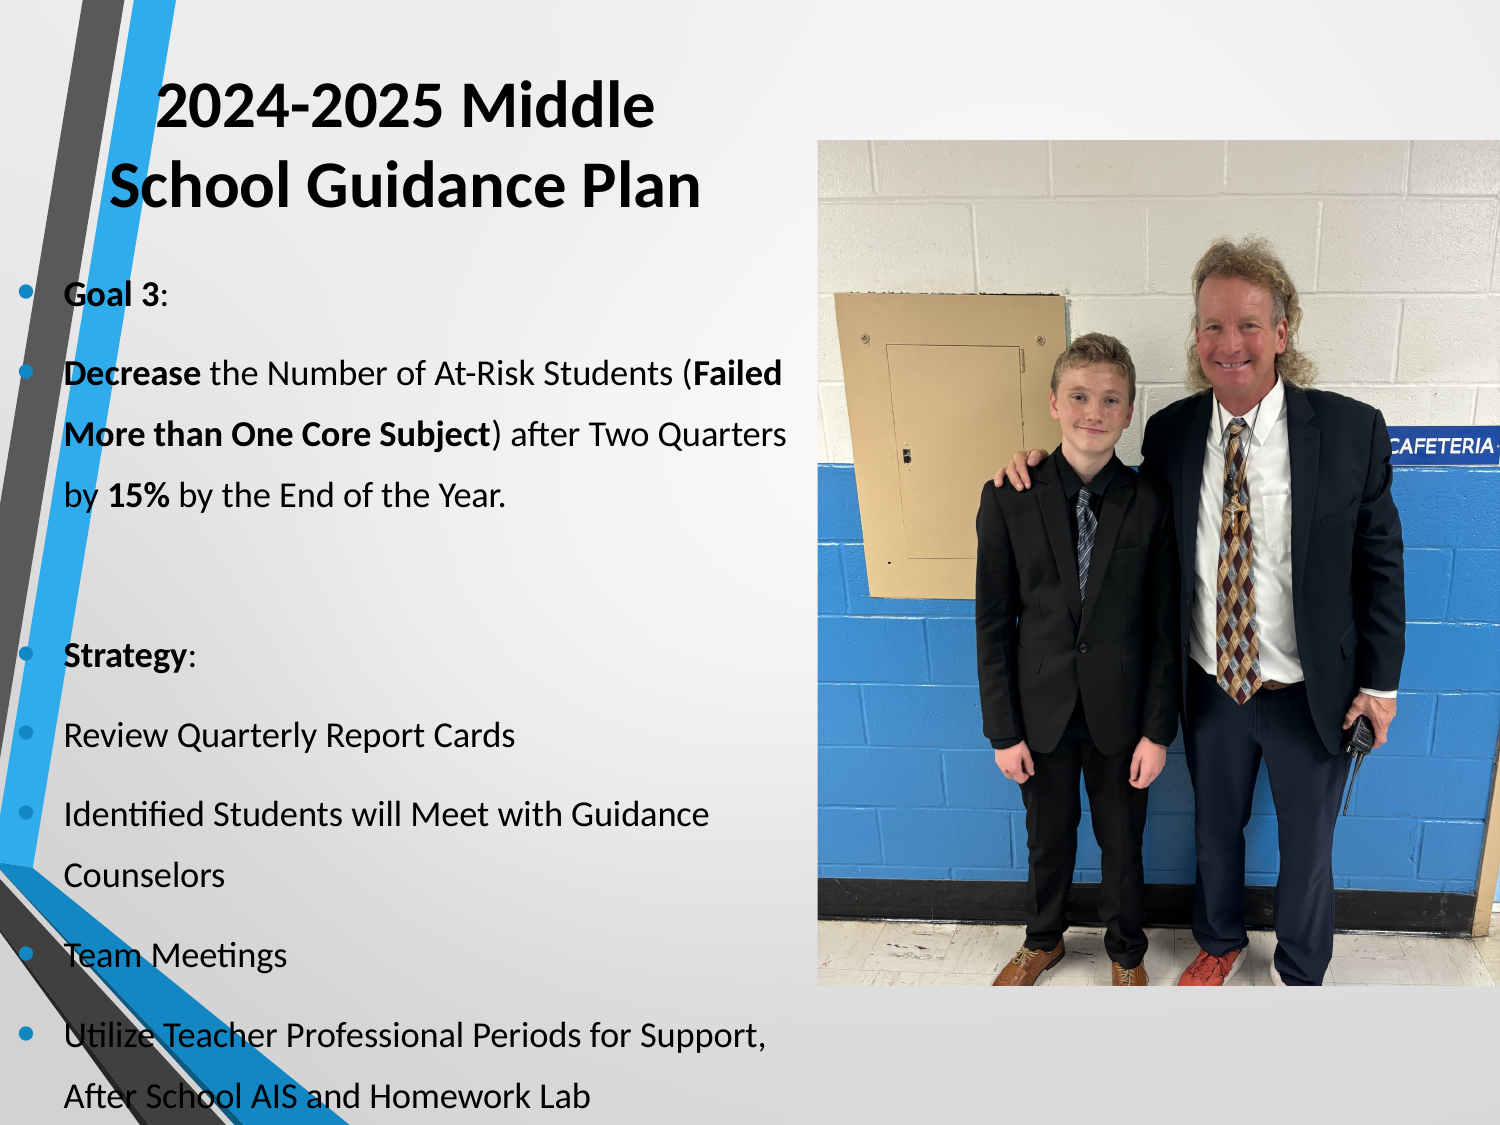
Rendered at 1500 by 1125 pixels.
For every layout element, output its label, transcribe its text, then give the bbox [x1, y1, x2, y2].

picture [817, 140, 1500, 986]
list Goal 3: Decrease the Number of At-Risk Students (Failed More than One Core Subject) after Two Quarters by 15% by the End of the Year. Strategy: Review Quarterly Report Cards Identified Students will Meet with Guidance Counselors Team Meetings Utilize Teacher Professional Periods for Support, After School AIS and Homework Lab [1, 244, 810, 1125]
title 2024-2025 Middle School Guidance Plan [91, 36, 721, 244]
